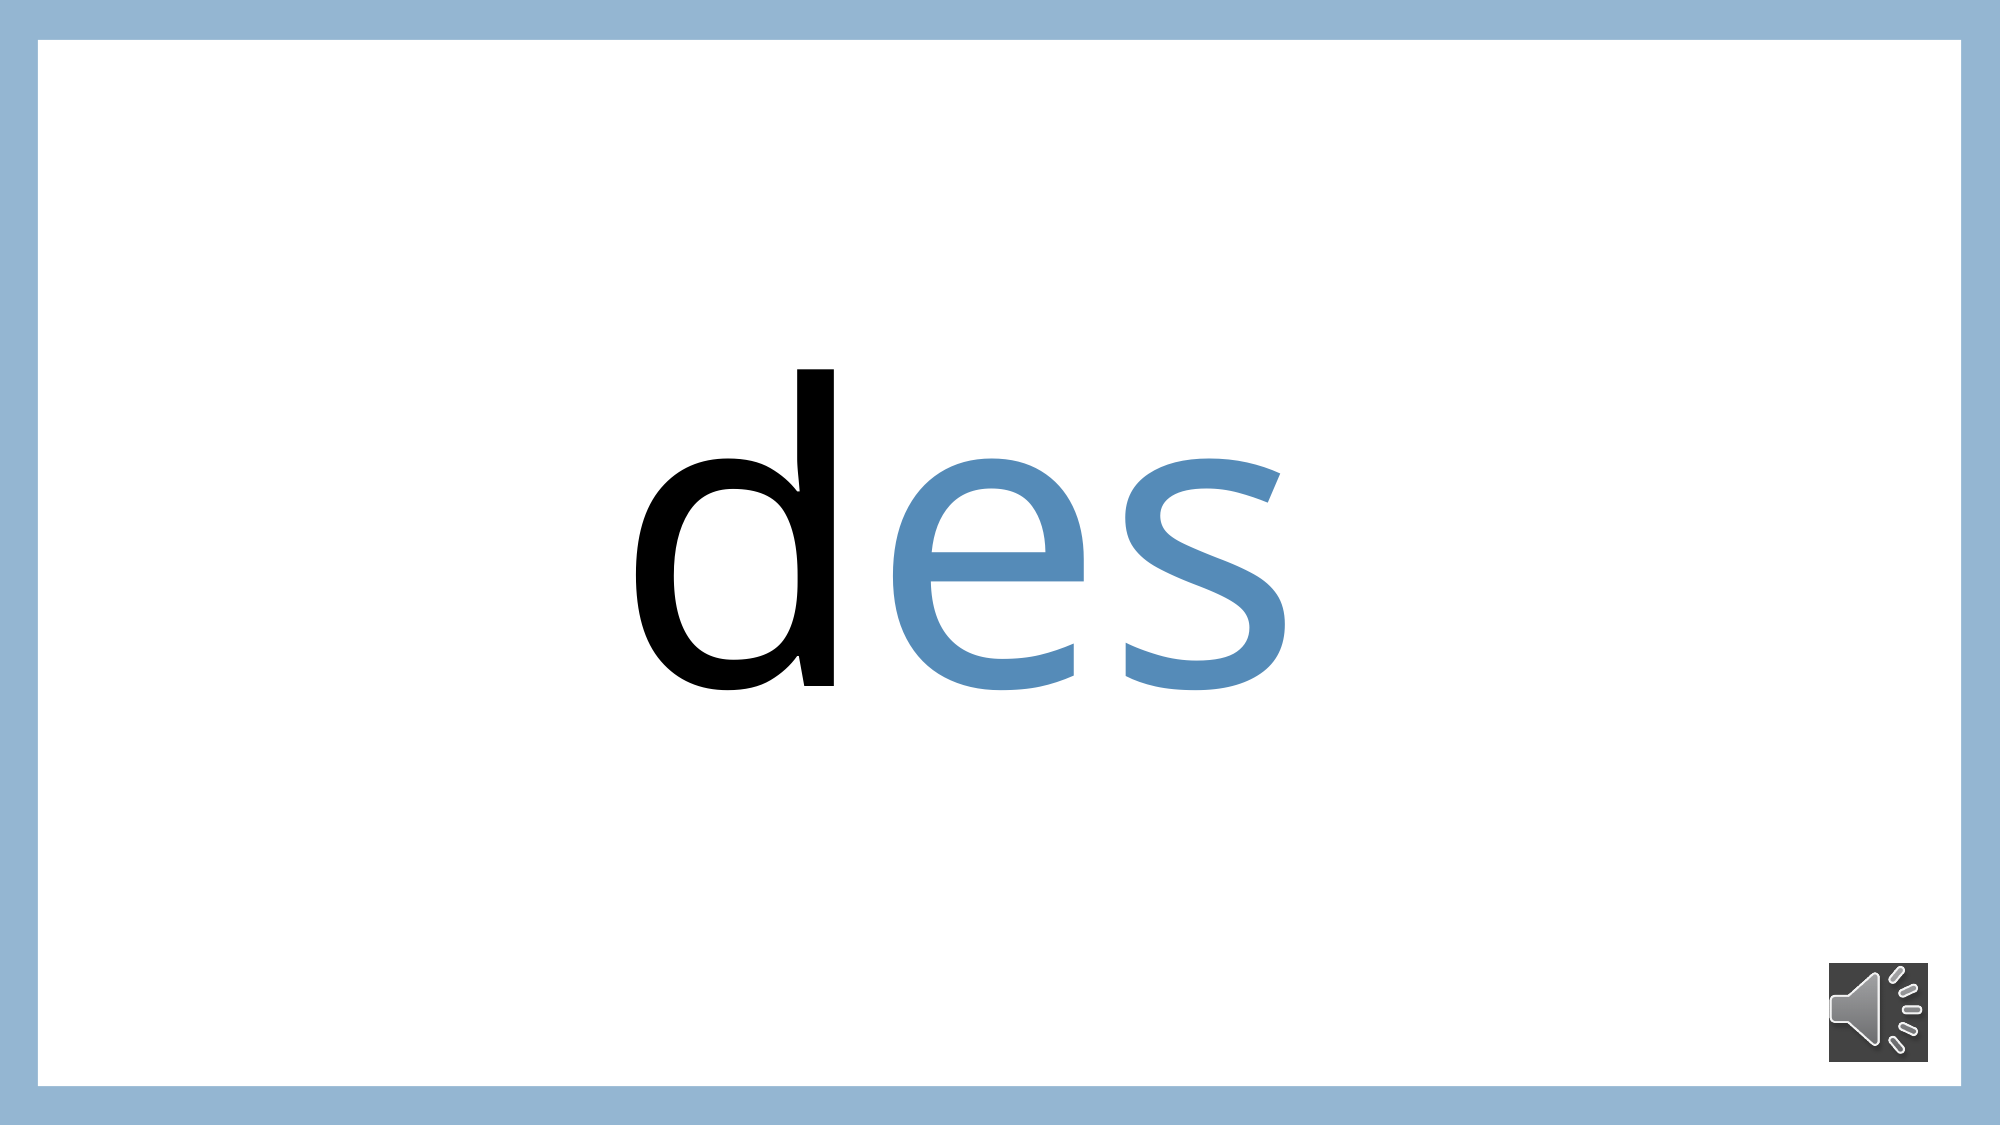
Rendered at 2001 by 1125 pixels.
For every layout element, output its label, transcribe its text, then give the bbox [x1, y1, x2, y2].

picture [1828, 962, 1929, 1063]
text_box des [599, 262, 1320, 778]
